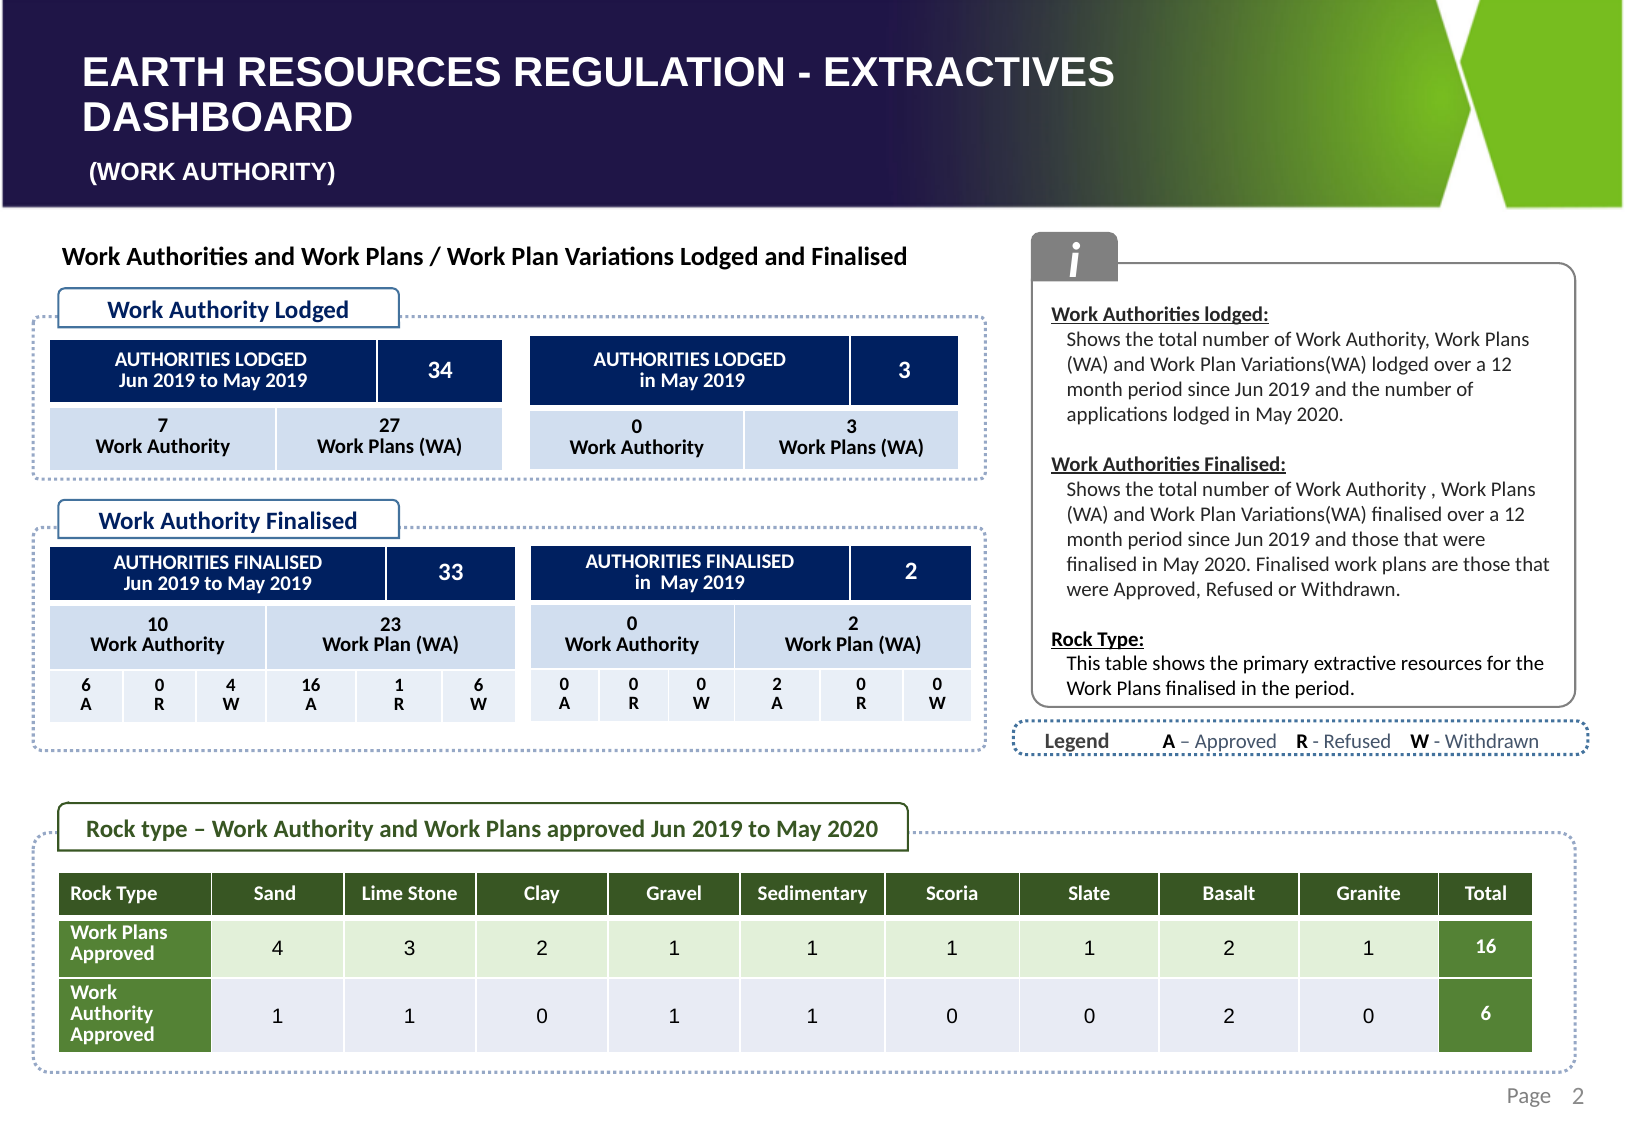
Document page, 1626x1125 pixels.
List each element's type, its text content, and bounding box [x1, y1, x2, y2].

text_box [1013, 719, 1592, 779]
text_box Work Authorities and Work Plans / Work Plan Variations Lodged and Finalised [49, 236, 988, 284]
picture [0, 0, 1625, 212]
slide_number 2 [1233, 1073, 1600, 1117]
text_box Rock type – Work Authority and Work Plans approved Jun 2019 to May 2020 [57, 801, 909, 852]
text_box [1031, 233, 1576, 707]
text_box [33, 499, 986, 751]
text_box [32, 831, 1577, 1074]
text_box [33, 288, 986, 480]
